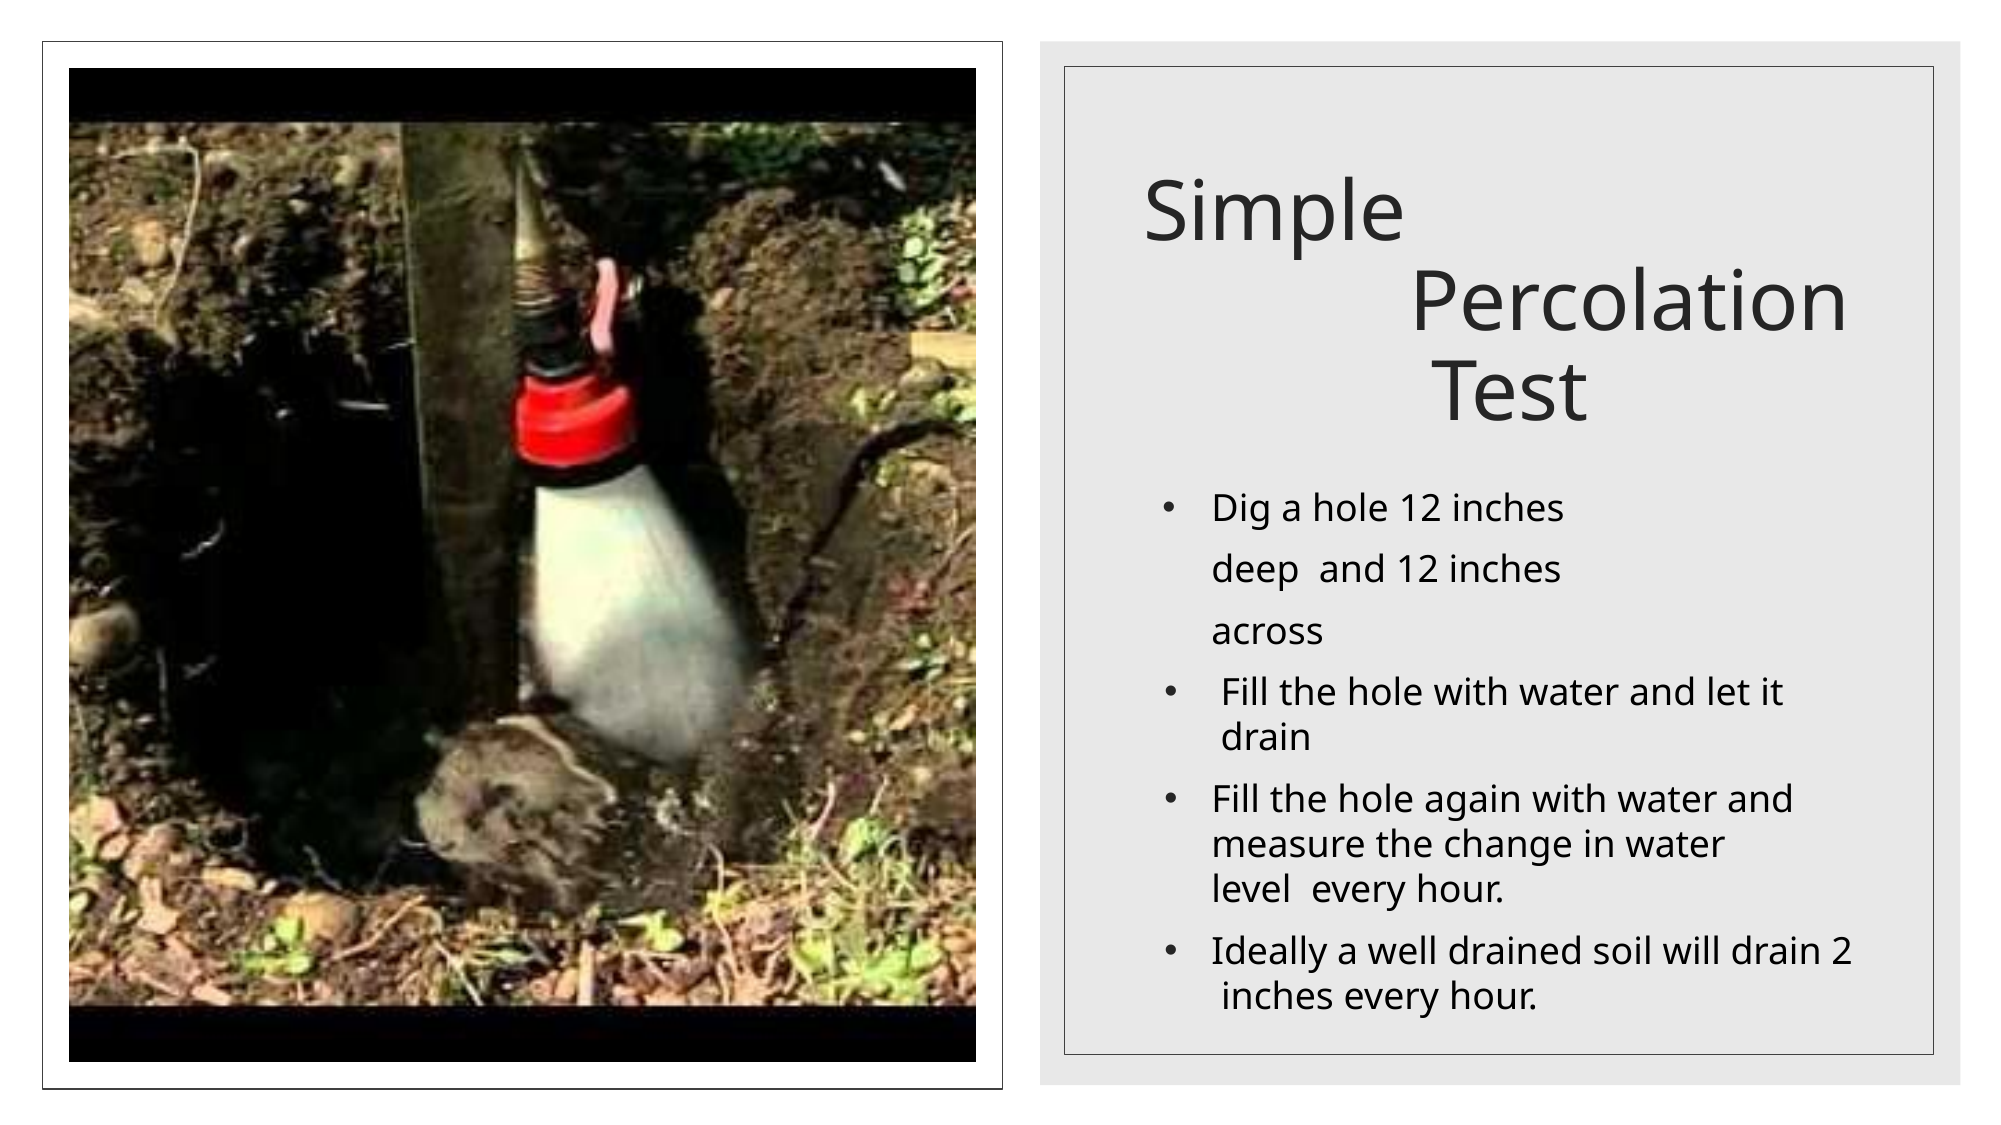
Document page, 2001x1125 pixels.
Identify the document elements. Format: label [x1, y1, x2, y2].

text_box [1039, 41, 1961, 1086]
text_box [41, 40, 1004, 1090]
